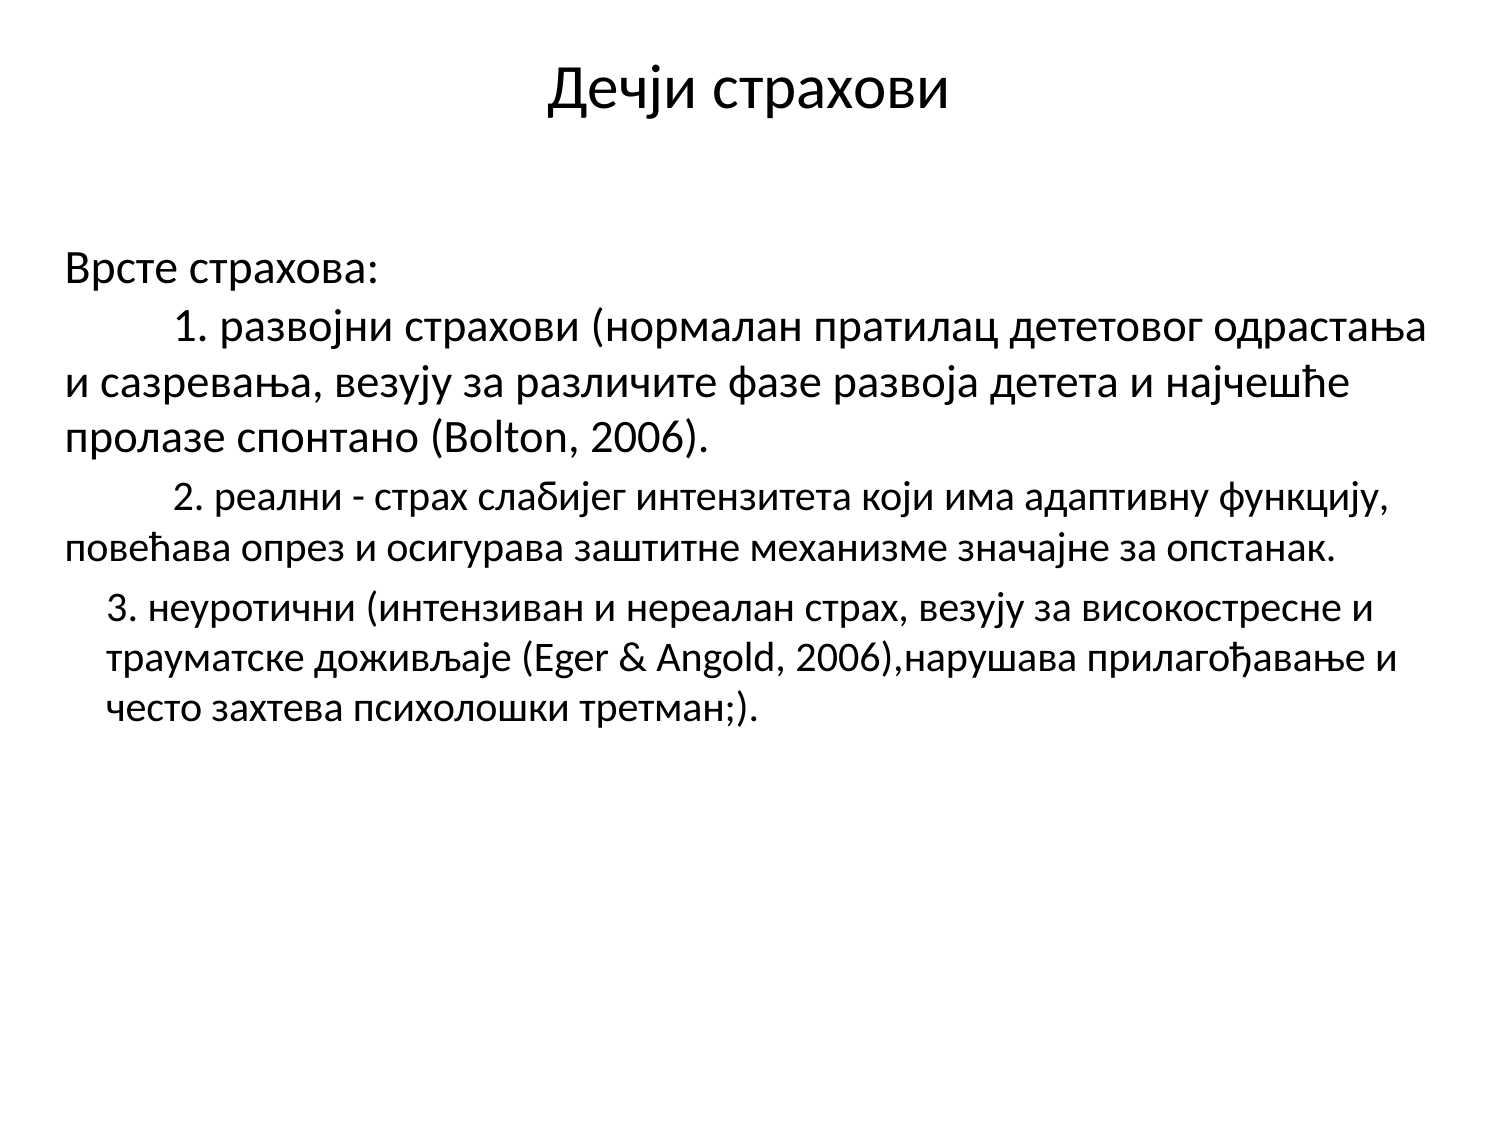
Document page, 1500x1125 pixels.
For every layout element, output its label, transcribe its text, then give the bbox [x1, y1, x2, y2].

list Врсте страхова: 1. развојни страхови (нормалан пратилац дететовог одрастања и сазревања, везују за различите фазе развоја детета и најчешће пролазе спонтано (Bolton, 2006). 2. реални - страх слабијег интензитета који има адаптивну функцију, повећава опрез и осигурава заштитне механизме значајне за опстанак. 3. неуротични (интензиван и нереалан страх, везују за високостресне и трауматске доживљаје (Eger & Angold, 2006),нарушава прилагођавање и често захтева психолошки третман;). [49, 160, 1445, 1001]
title Дечји страхови [49, 37, 1450, 175]
